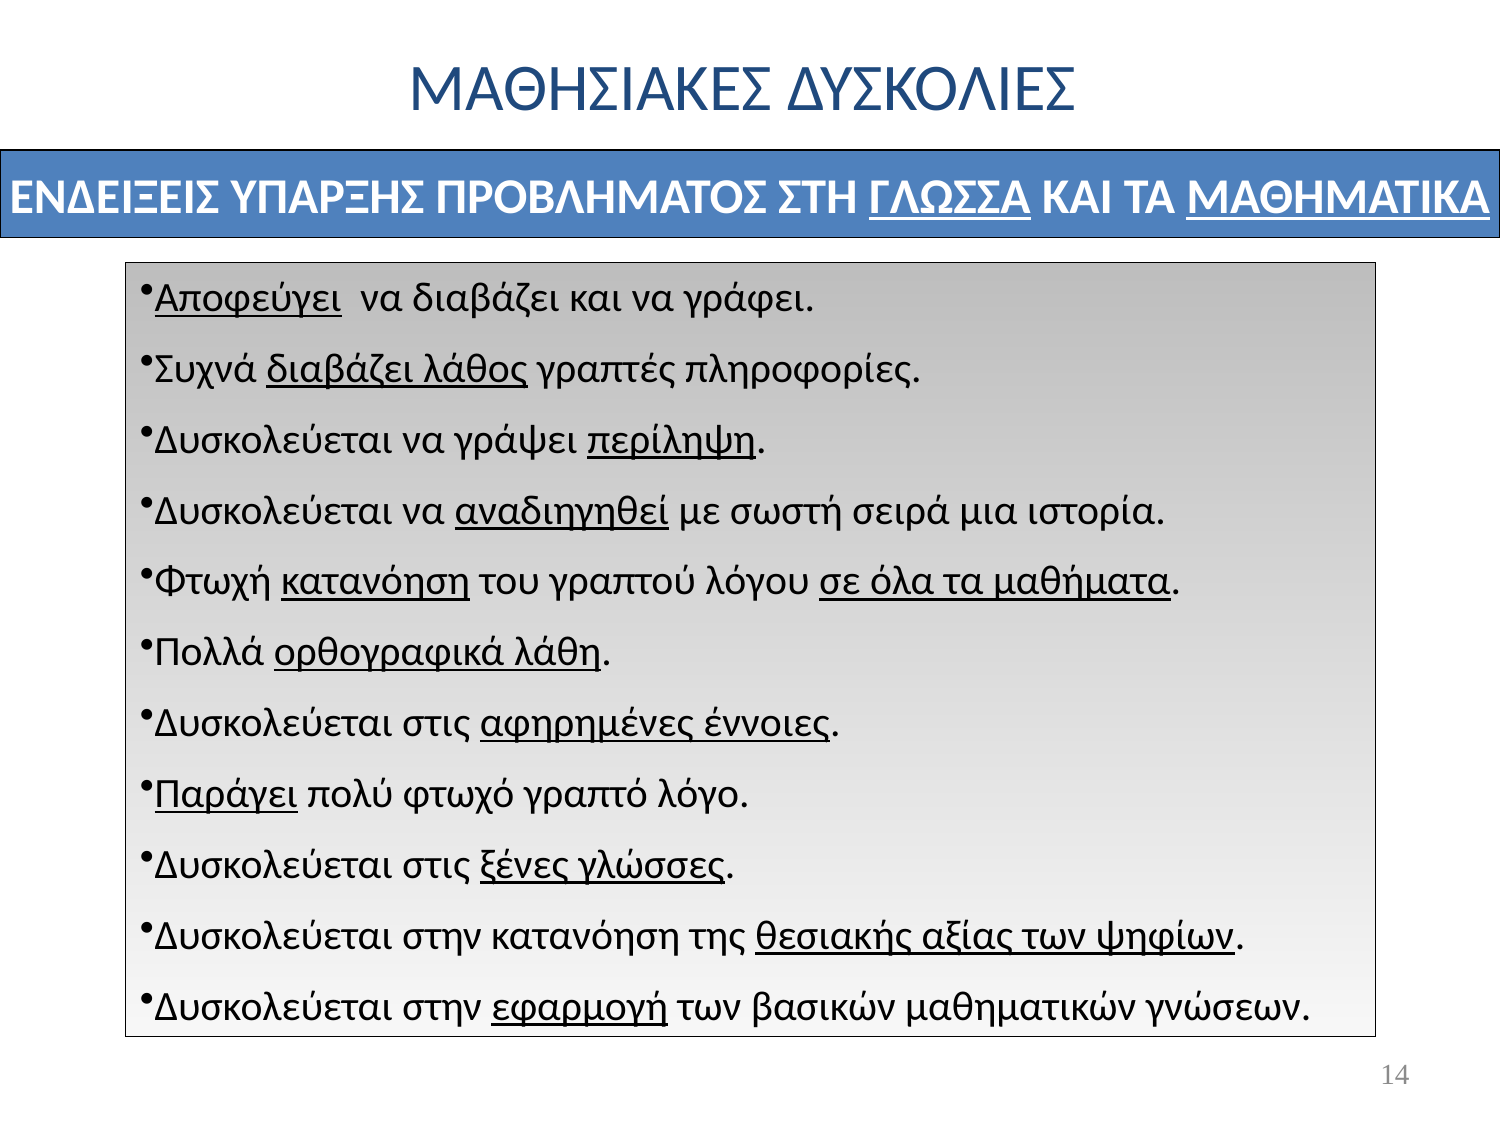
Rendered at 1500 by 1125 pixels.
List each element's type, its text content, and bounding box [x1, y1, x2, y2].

text_box Αποφεύγει να διαβάζει και να γράφει. Συχνά διαβάζει λάθος γραπτές πληροφορίες. Δυσκολεύεται να γράψει περίληψη. Δυσκολεύεται να αναδιηγηθεί με σωστή σειρά μια ιστορία. Φτωχή κατανόηση του γραπτού λόγου σε όλα τα μαθήματα. Πολλά ορθογραφικά λάθη. Δυσκολεύεται στις αφηρημένες έννοιες. Παράγει πολύ φτωχό γραπτό λόγο. Δυσκολεύεται στις ξένες γλώσσες. Δυσκολεύεται στην κατανόηση της θεσιακής αξίας των ψηφίων. Δυσκολεύεται στην εφαρμογή των βασικών μαθηματικών γνώσεων. [125, 262, 1375, 1036]
text_box ΕΝΔΕΙΞΕΙΣ ΥΠΑΡΞΗΣ ΠΡΟΒΛΗΜΑΤΟΣ ΣΤΗ ΓΛΩΣΣΑ ΚΑΙ ΤΑ ΜΑΘΗΜΑΤΙΚΑ [0, 149, 1500, 238]
slide_number 14 [1074, 1042, 1425, 1103]
text_box ΜΑΘΗΣΙΑΚΕΣ ΔΥΣΚΟΛΙΕΣ [0, 36, 1500, 132]
